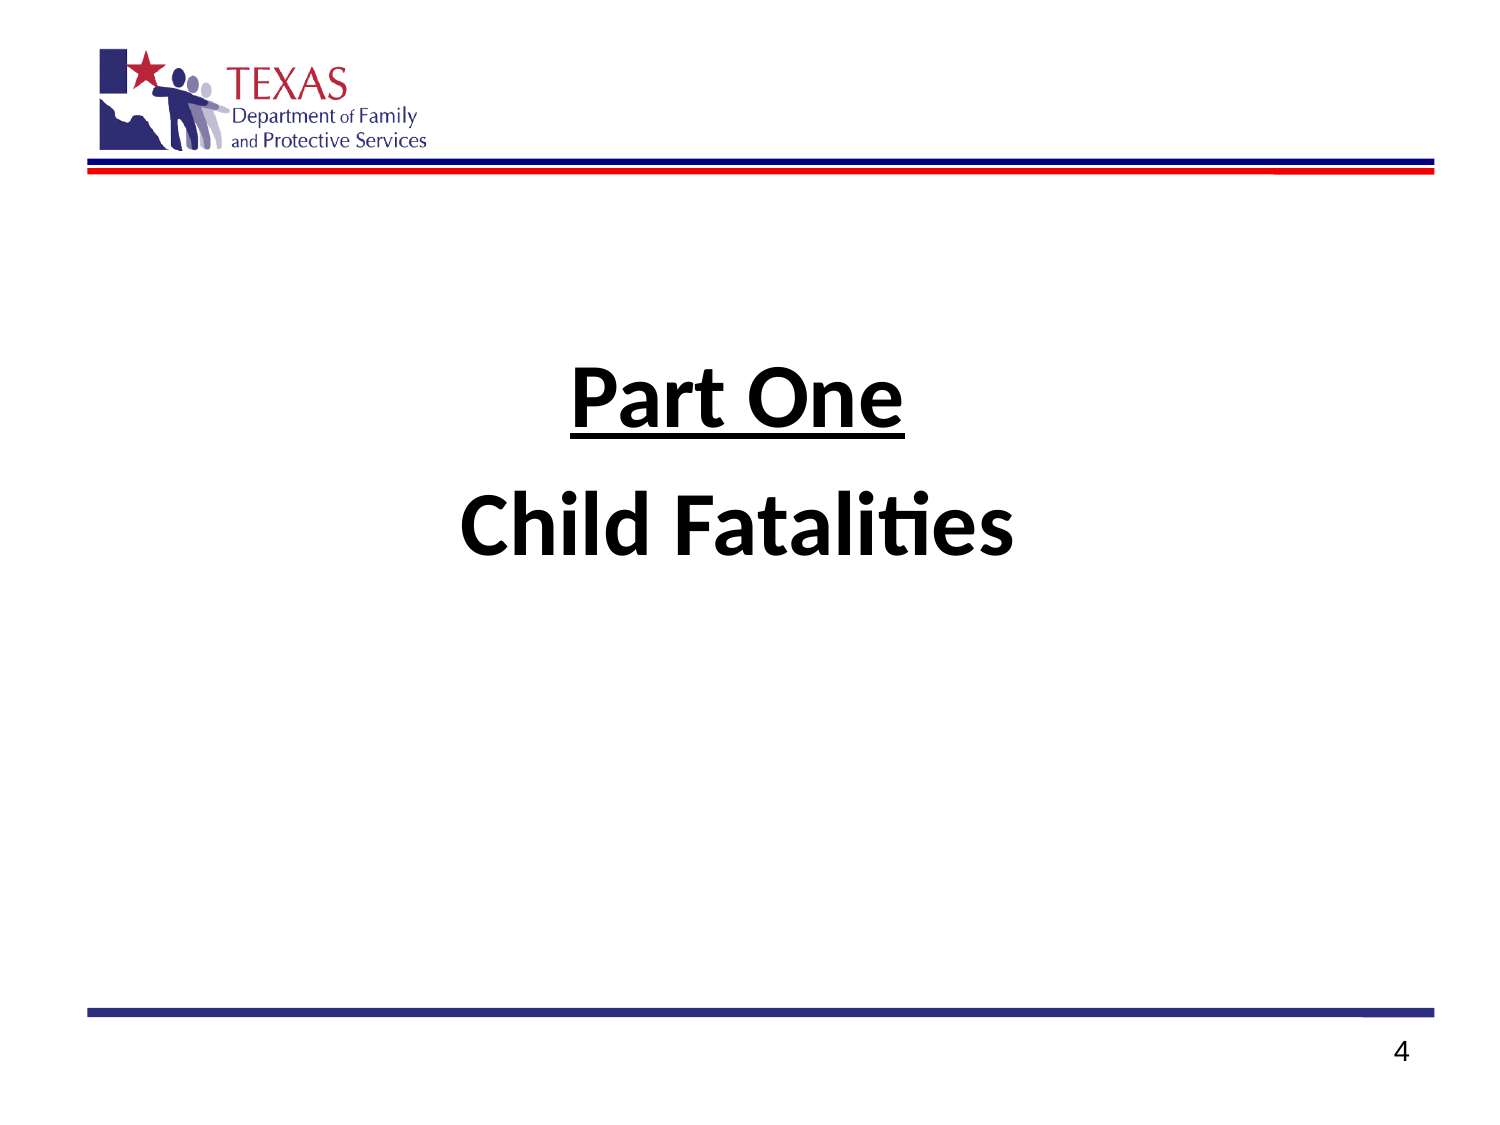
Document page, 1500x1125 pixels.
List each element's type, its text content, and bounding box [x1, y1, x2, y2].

picture [90, 34, 434, 162]
list Part One Child Fatalities [62, 220, 1413, 963]
slide_number 4 [1074, 1024, 1425, 1103]
